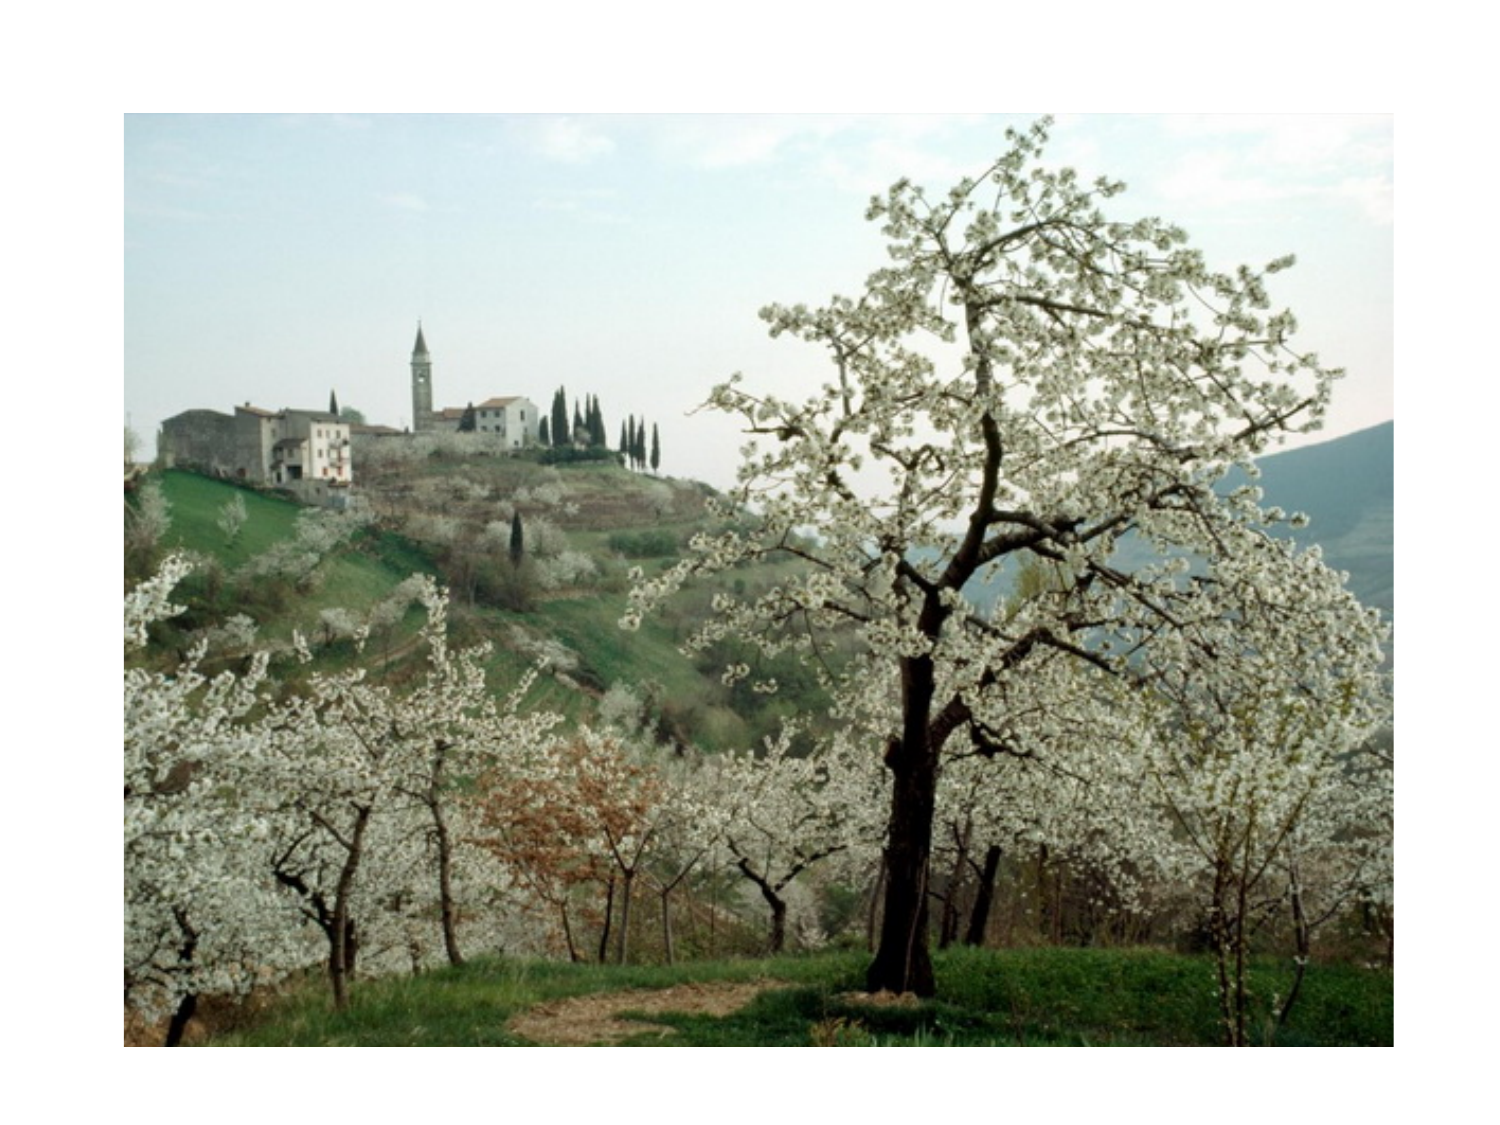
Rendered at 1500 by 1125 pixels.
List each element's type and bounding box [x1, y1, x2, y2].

picture [123, 113, 1394, 1047]
